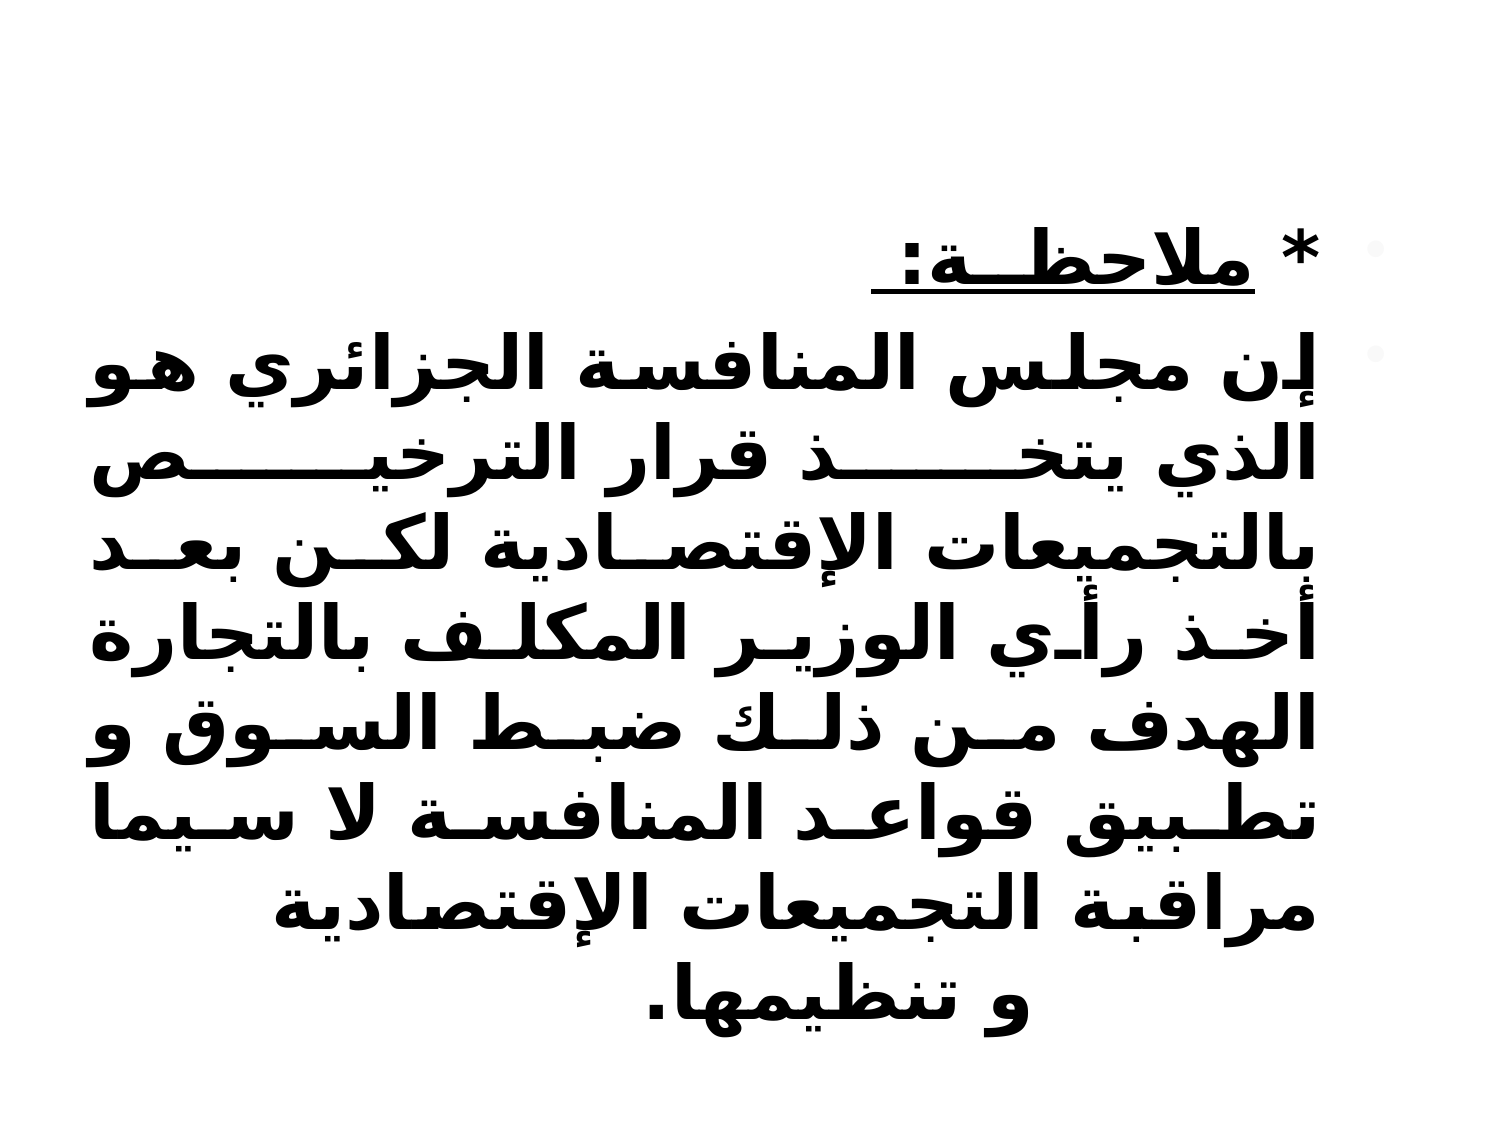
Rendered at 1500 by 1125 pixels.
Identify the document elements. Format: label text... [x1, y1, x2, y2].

list * ملاحظــة: إن مجلس المنافسة الجزائري هو الذي يتخذ قرار الترخيص بالتجميعات الإقتصادية لكن بعد أخذ رأي الوزير المكلف بالتجارة الهدف من ذلك ضبط السوق و تطبيق قواعد المنافسة لا سيما مراقبة التجميعات الإقتصادية و تنظيمها. [75, 117, 1425, 1035]
